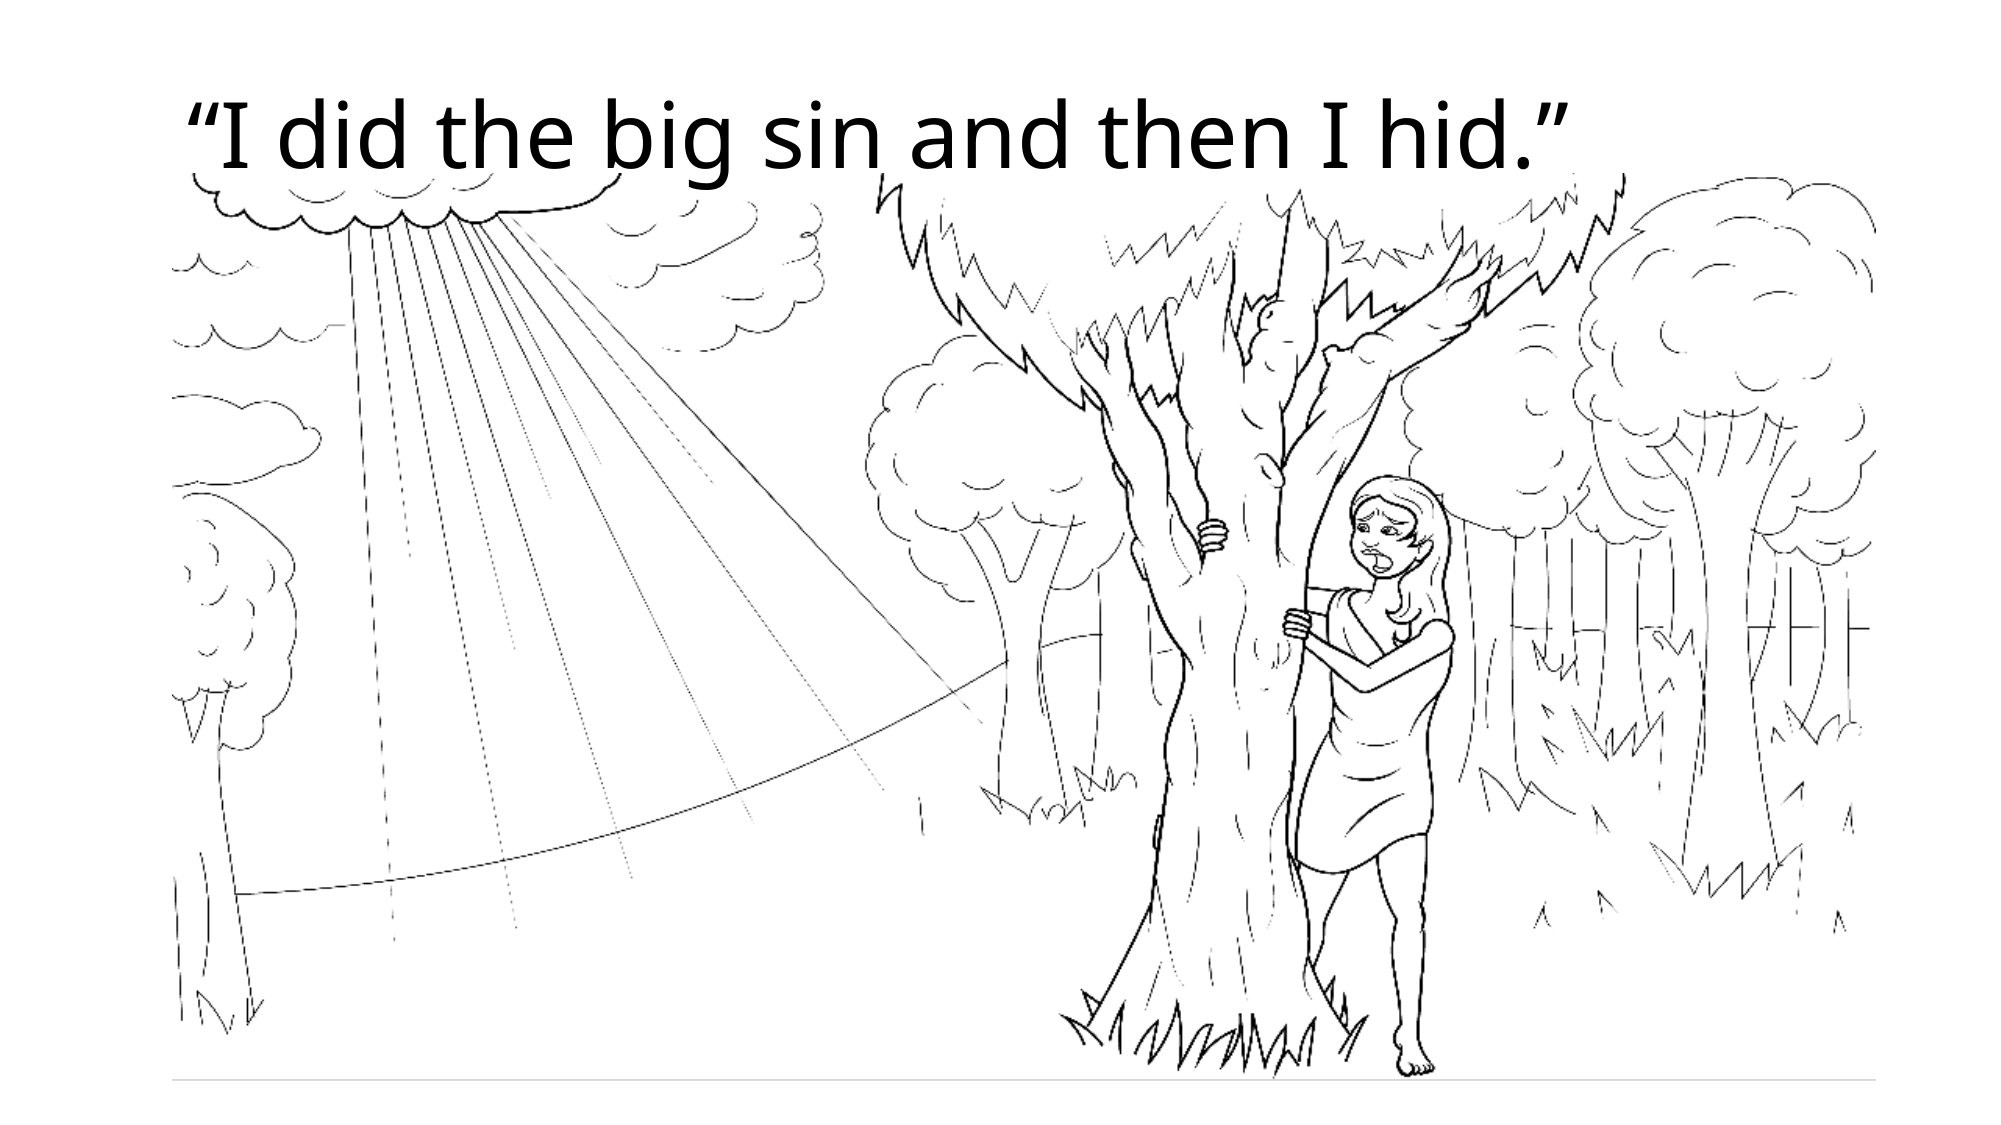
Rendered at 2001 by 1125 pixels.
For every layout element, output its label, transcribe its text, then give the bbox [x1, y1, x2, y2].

picture [172, 173, 1876, 1103]
list “I did the big sin and then I hid.” [172, 81, 1643, 173]
